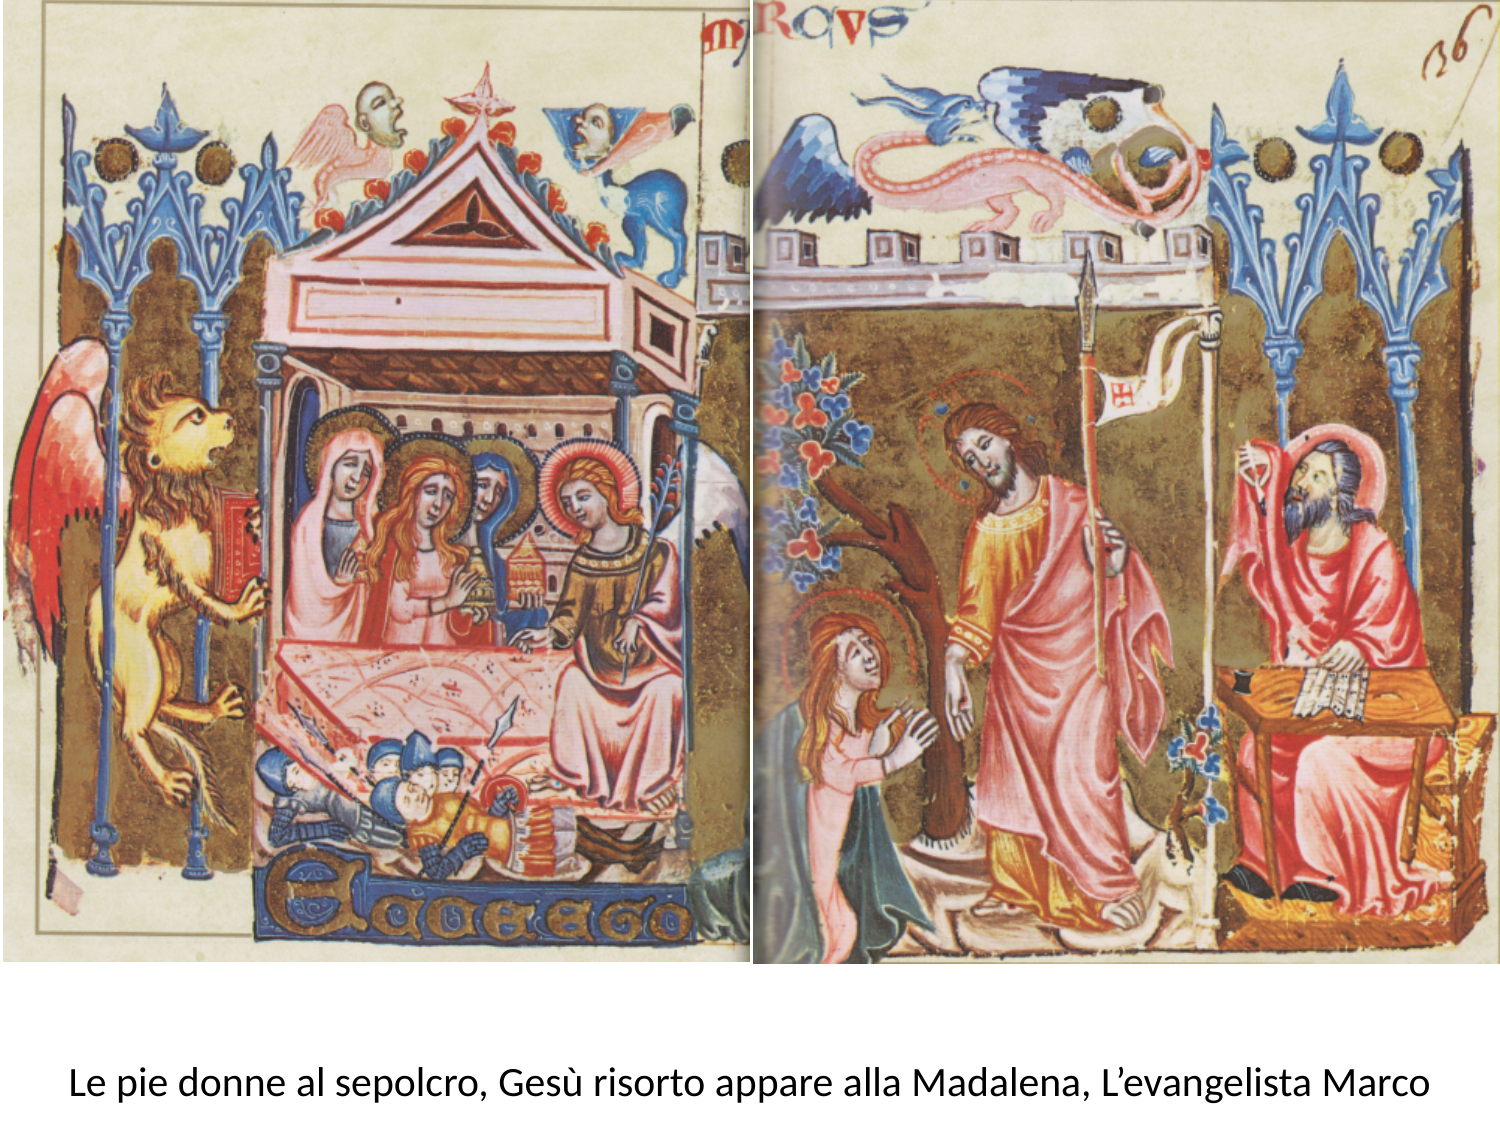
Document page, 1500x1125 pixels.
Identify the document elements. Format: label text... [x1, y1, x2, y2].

title Le pie donne al sepolcro, Gesù risorto appare alla Madalena, L’evangelista Marco [0, 1035, 1500, 1125]
picture [752, 0, 1500, 965]
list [3, 0, 750, 962]
